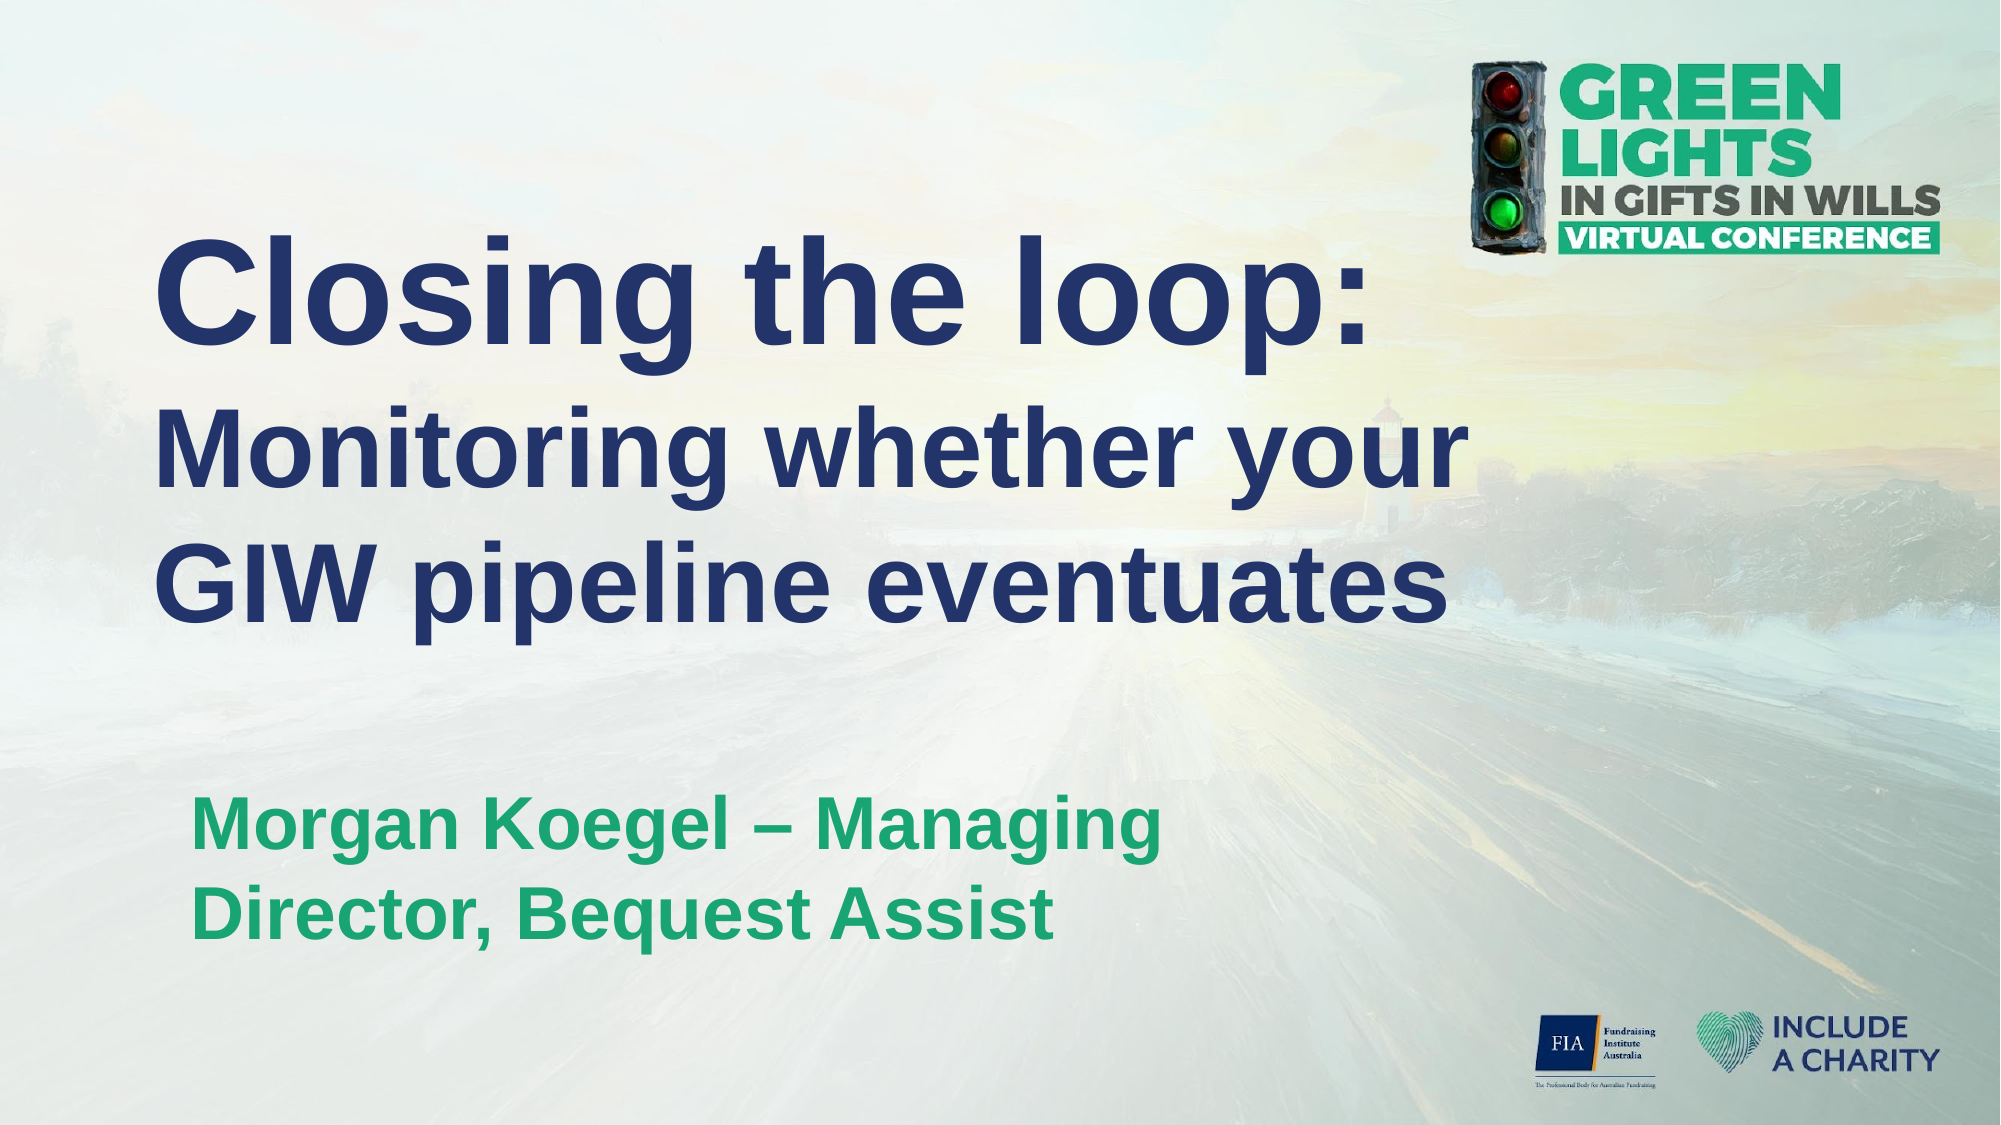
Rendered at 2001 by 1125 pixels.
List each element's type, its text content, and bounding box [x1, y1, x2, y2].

text_box Morgan Koegel – Managing Director, Bequest Assist [175, 677, 1468, 963]
text_box Closing the loop: Monitoring whether your GIW pipeline eventuates [137, 187, 1529, 652]
picture [0, 0, 2000, 1125]
